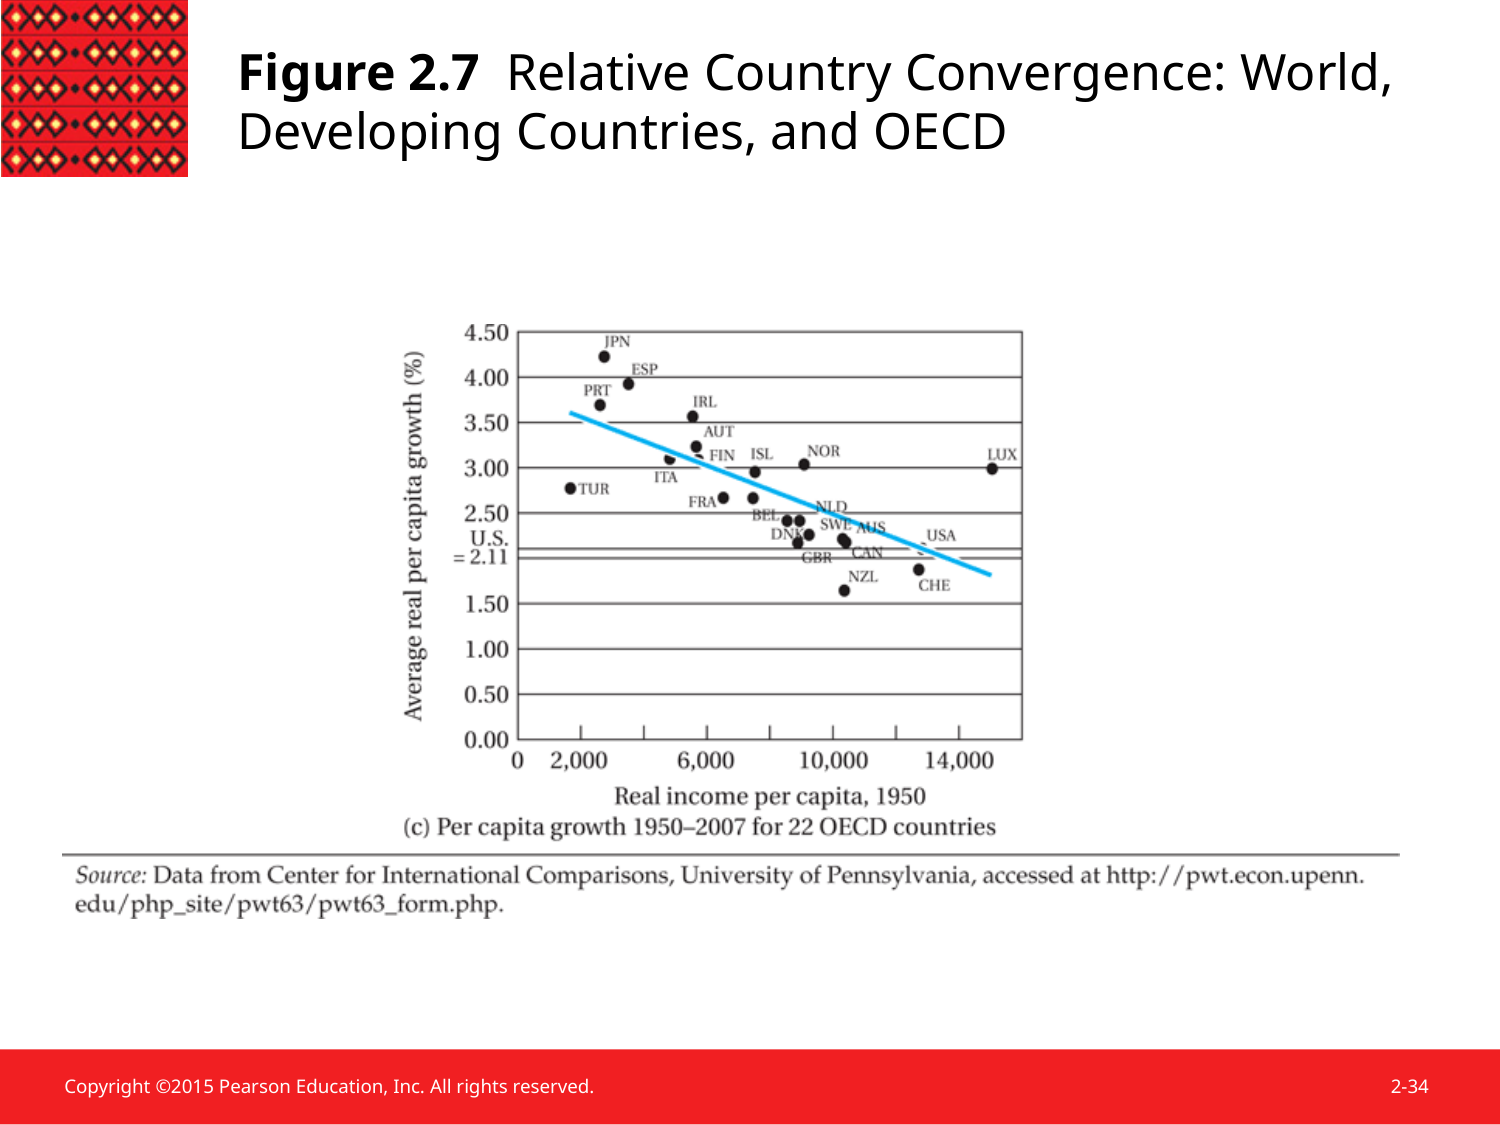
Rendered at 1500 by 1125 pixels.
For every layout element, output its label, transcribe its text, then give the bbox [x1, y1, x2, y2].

picture [62, 324, 1401, 919]
title Figure 2.7 Relative Country Convergence: World, Developing Countries, and OECD [237, 24, 1500, 175]
picture [1, 0, 188, 177]
